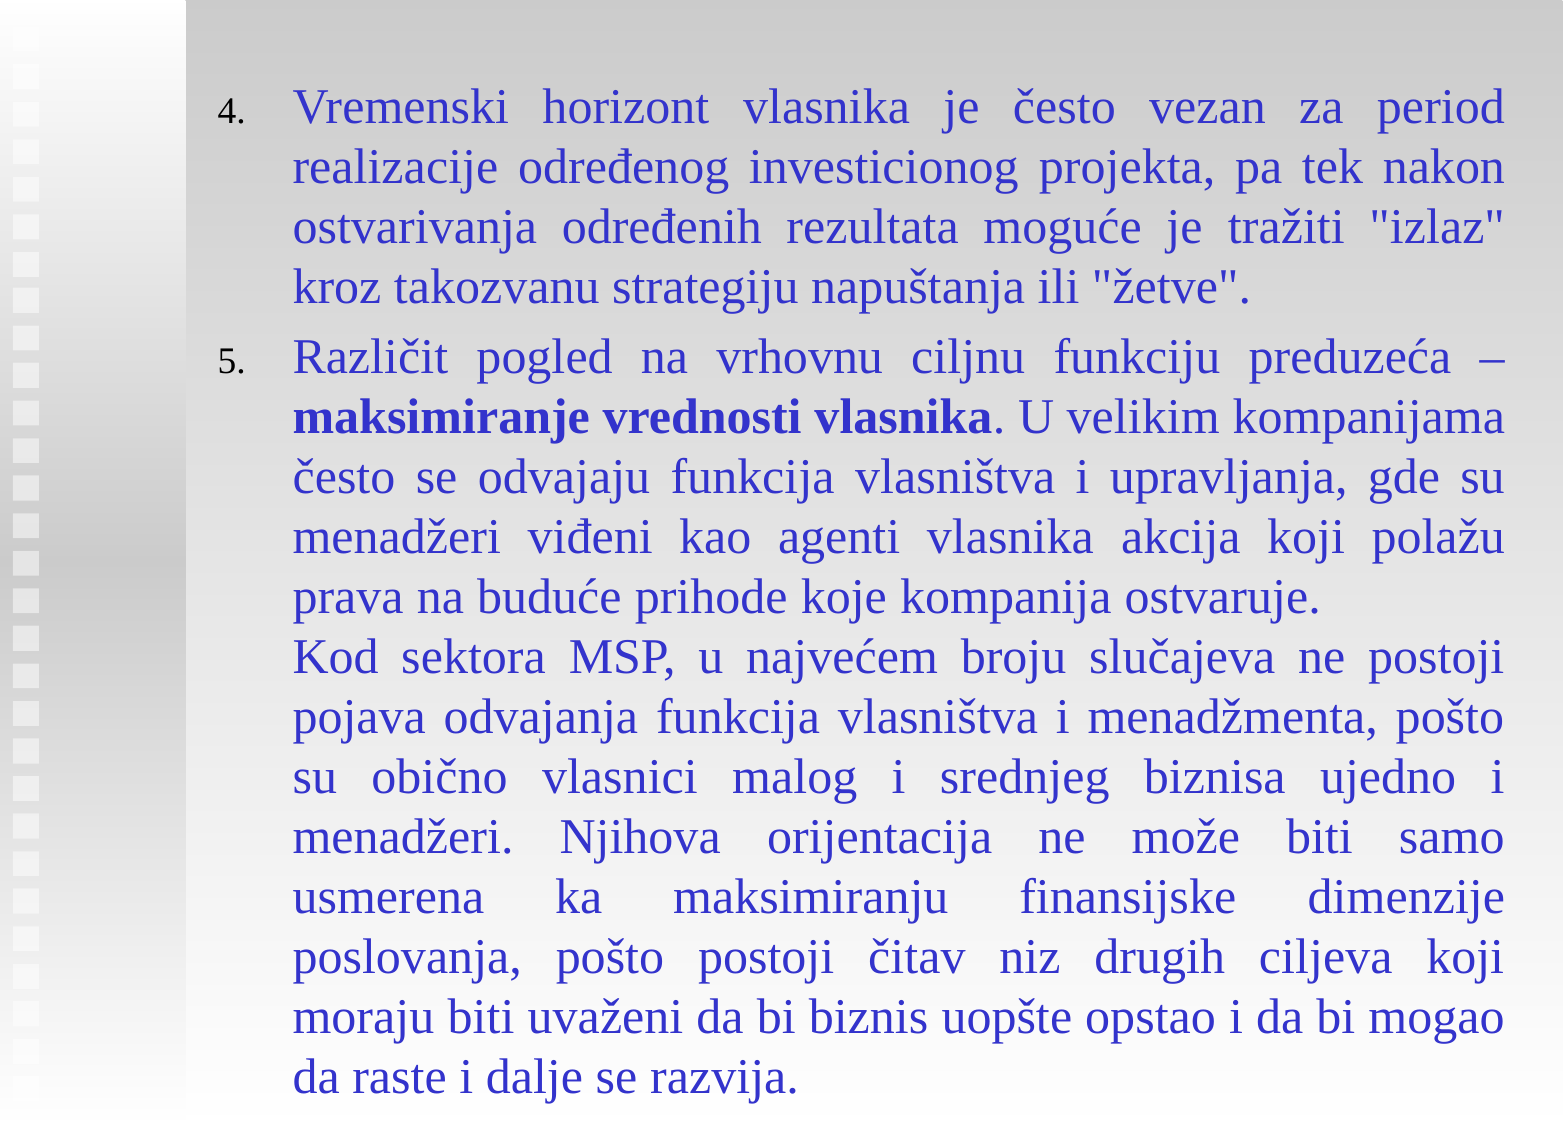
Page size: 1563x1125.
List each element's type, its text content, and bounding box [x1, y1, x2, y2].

list Vremenski horizont vlasnika je često vezan za period realizacije određenog investicionog projekta, pa tek nakon ostvarivanja određenih rezultata moguće je tražiti "izlaz" kroz takozvanu strategiju napuštanja ili "žetve". Različit pogled na vrhovnu ciljnu funkciju preduzeća – maksimiranje vrednosti vlasnika. U velikim kompanijama često se odvajaju funkcija vlasništva i upravljanja, gde su menadžeri viđeni kao agenti vlasnika akcija koji polažu prava na buduće prihode koje kompanija ostvaruje. Kod sektora MSP, u najvećem broju slučajeva ne postoji pojava odvajanja funkcija vlasništva i menadžmenta, pošto su obično vlasnici malog i srednjeg biznisa ujedno i menadžeri. Njihova orijentacija ne može biti samo usmerena ka maksimiranju finansijske dimenzije poslovanja, pošto postoji čitav niz drugih ciljeva koji moraju biti uvaženi da bi biznis uopšte opstao i da bi mogao da raste i dalje se razvija. [202, 66, 1521, 1083]
